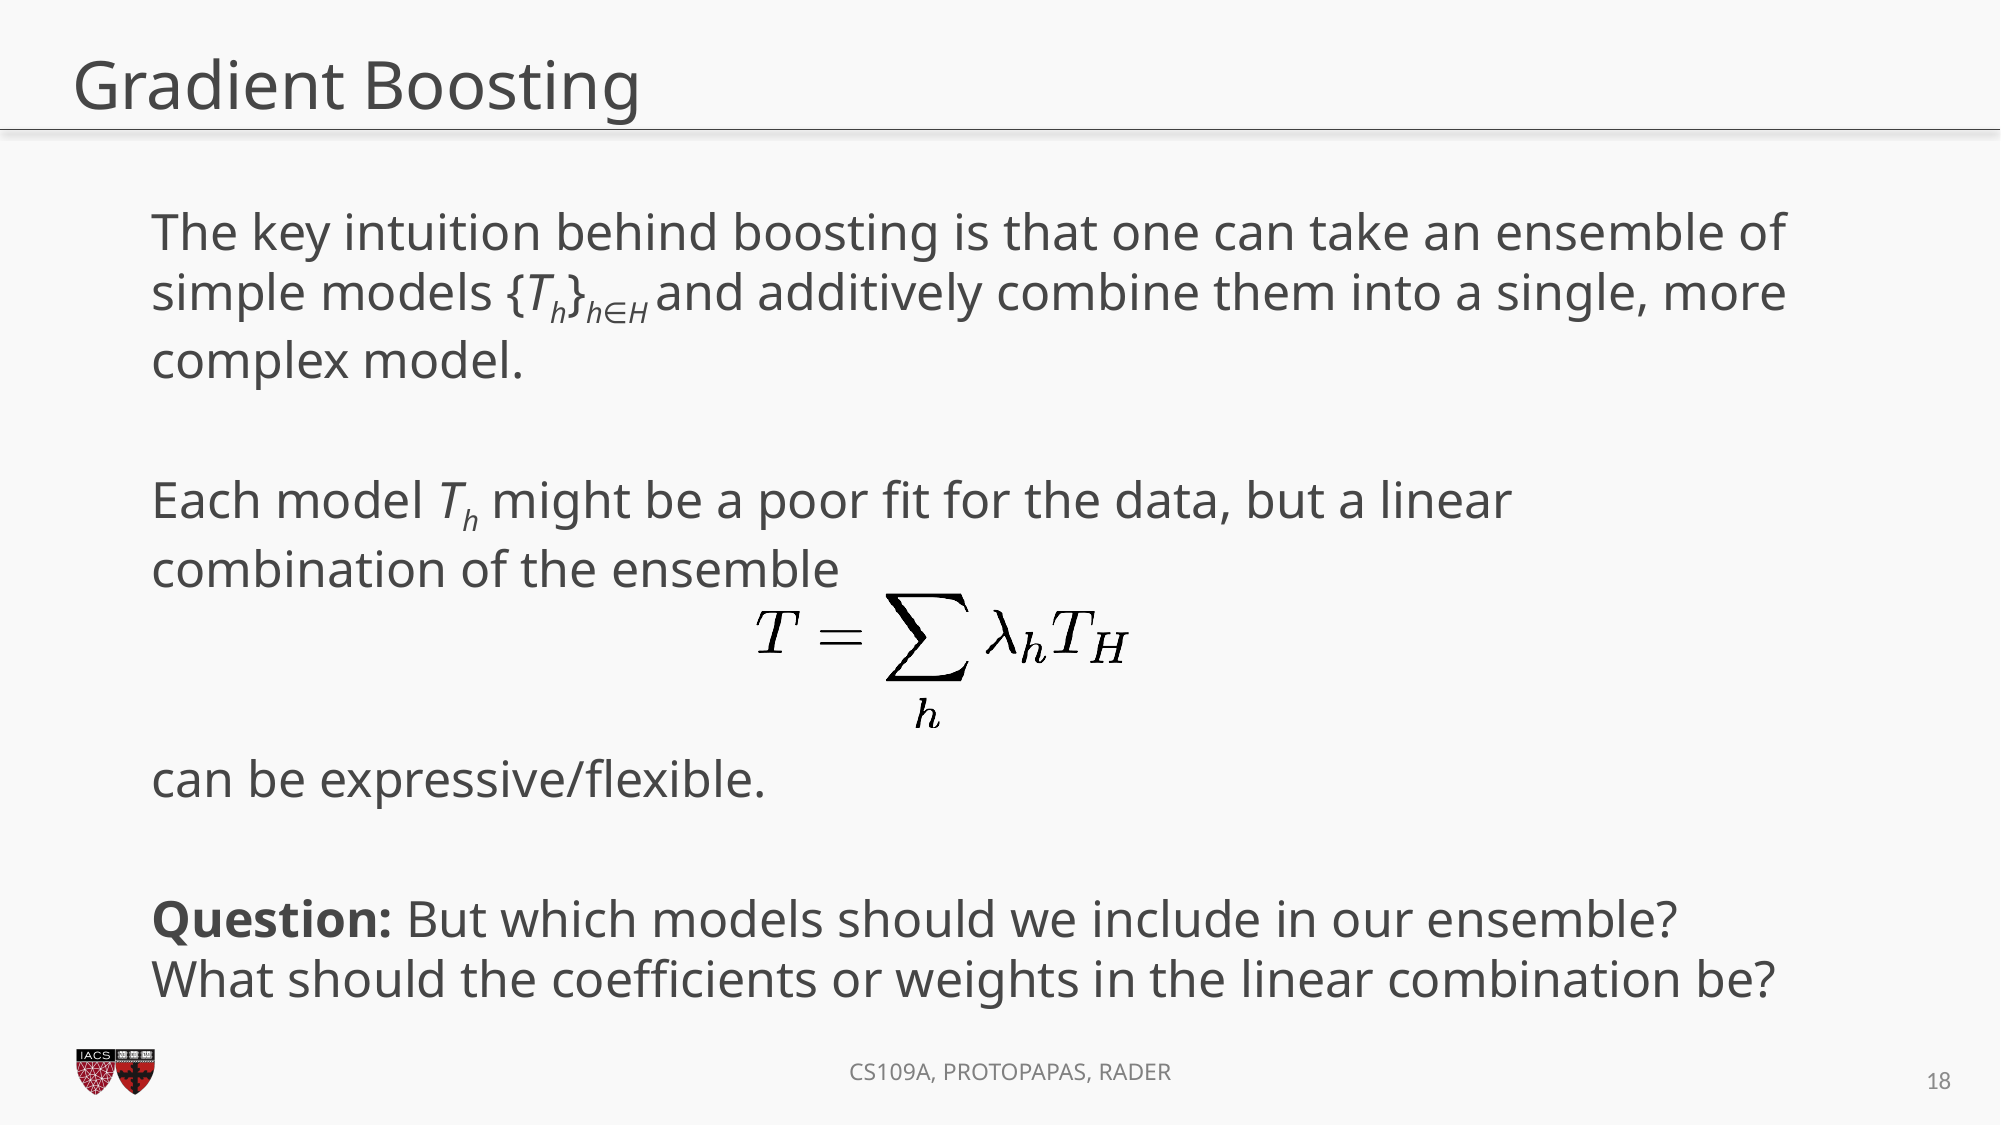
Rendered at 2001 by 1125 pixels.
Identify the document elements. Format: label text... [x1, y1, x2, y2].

title Gradient Boosting [57, 35, 1943, 162]
list The key intuition behind boosting is that one can take an ensemble of simple models {Th}h∈H and additively combine them into a single, more complex model. Each model Th might be a poor fit for the data, but a linear combination of the ensemble can be expressive/flexible. Question: But which models should we include in our ensemble? What should the coefficients or weights in the linear combination be? [136, 193, 1831, 1035]
slide_number 18 [1500, 1050, 1967, 1110]
picture [75, 1049, 155, 1095]
picture [756, 593, 1129, 728]
